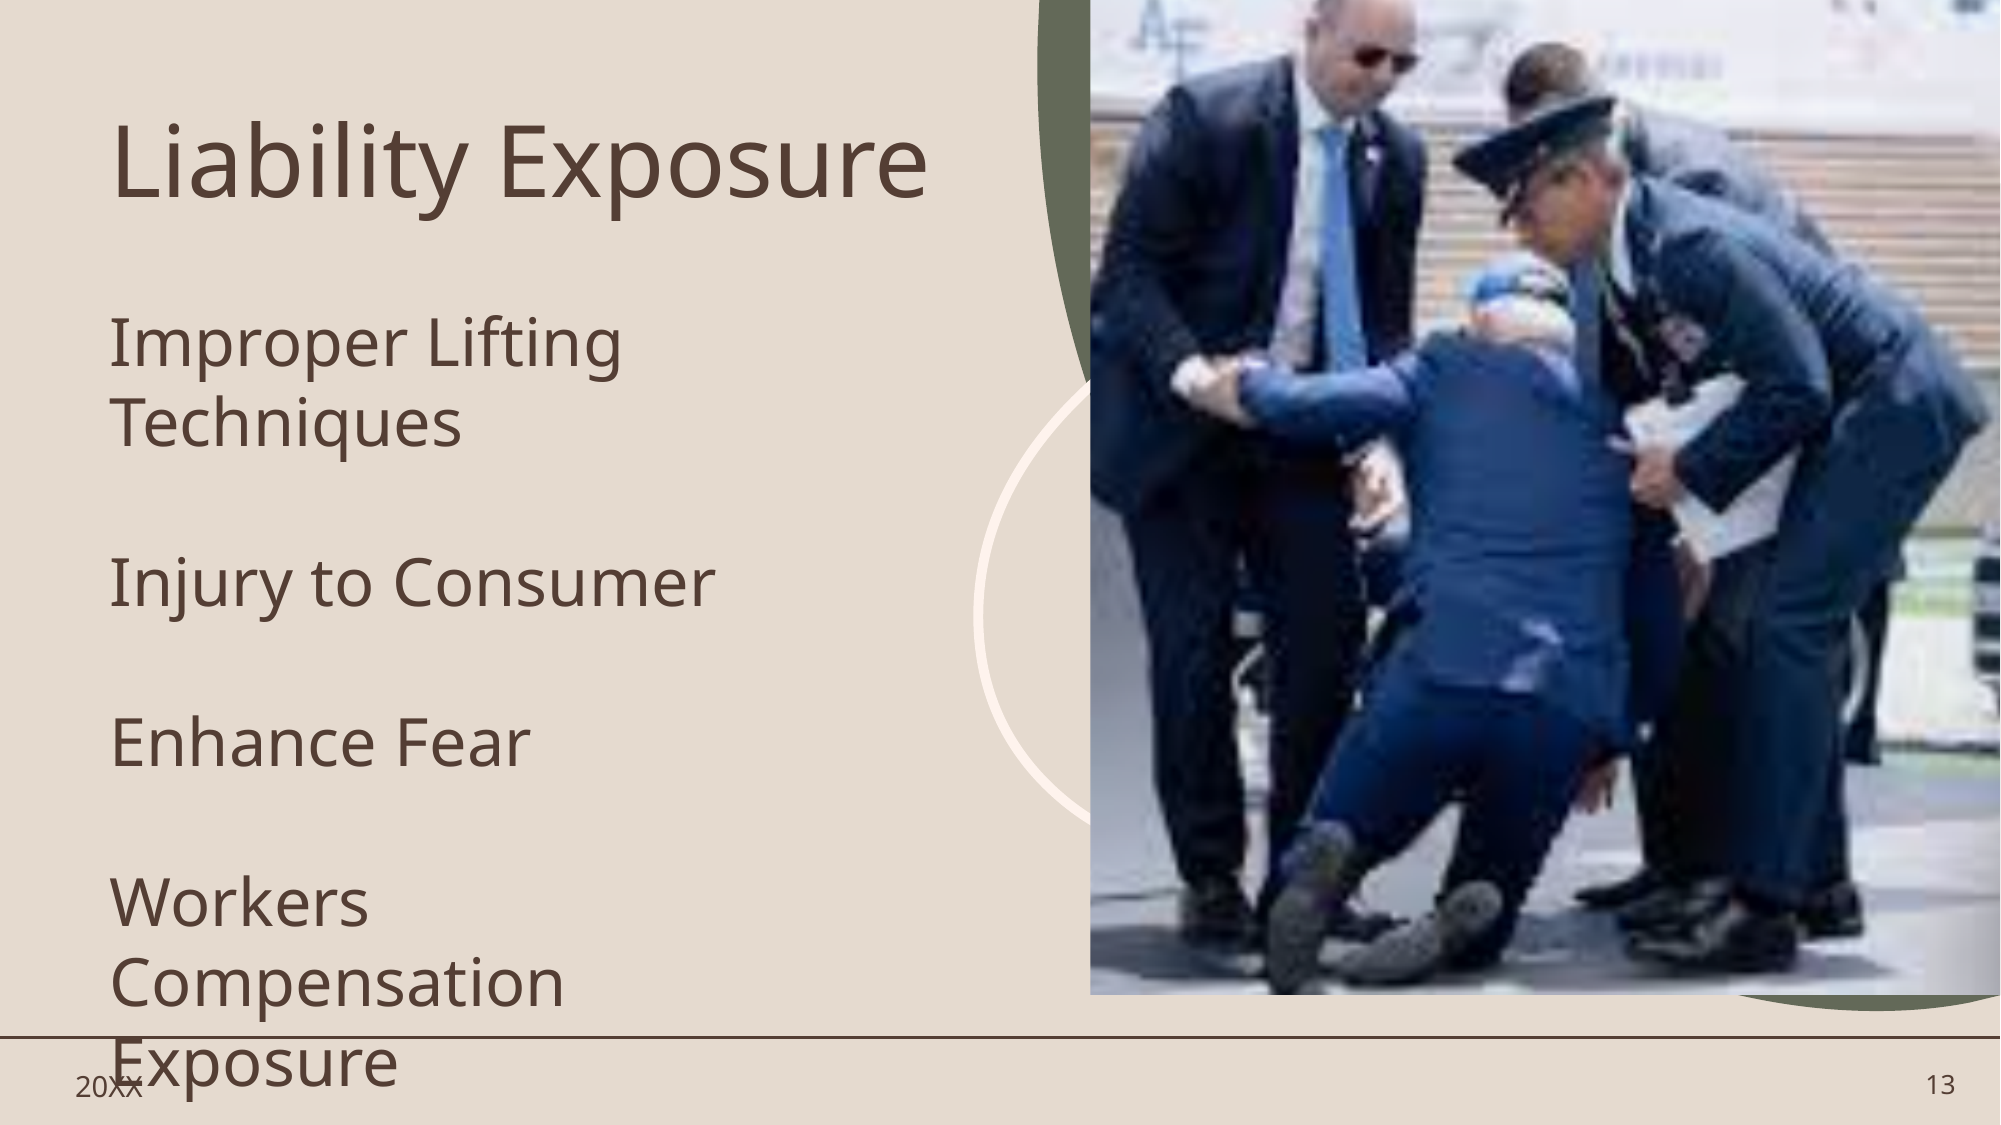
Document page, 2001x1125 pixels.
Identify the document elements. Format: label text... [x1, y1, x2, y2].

picture [1090, 0, 2000, 995]
slide_number 13 [1808, 1060, 1971, 1112]
list Improper Lifting Techniques Injury to Consumer Enhance Fear Workers Compensation Exposure [94, 292, 845, 961]
slide_number 20XX [60, 1060, 222, 1112]
title Liability Exposure [94, 115, 1090, 227]
